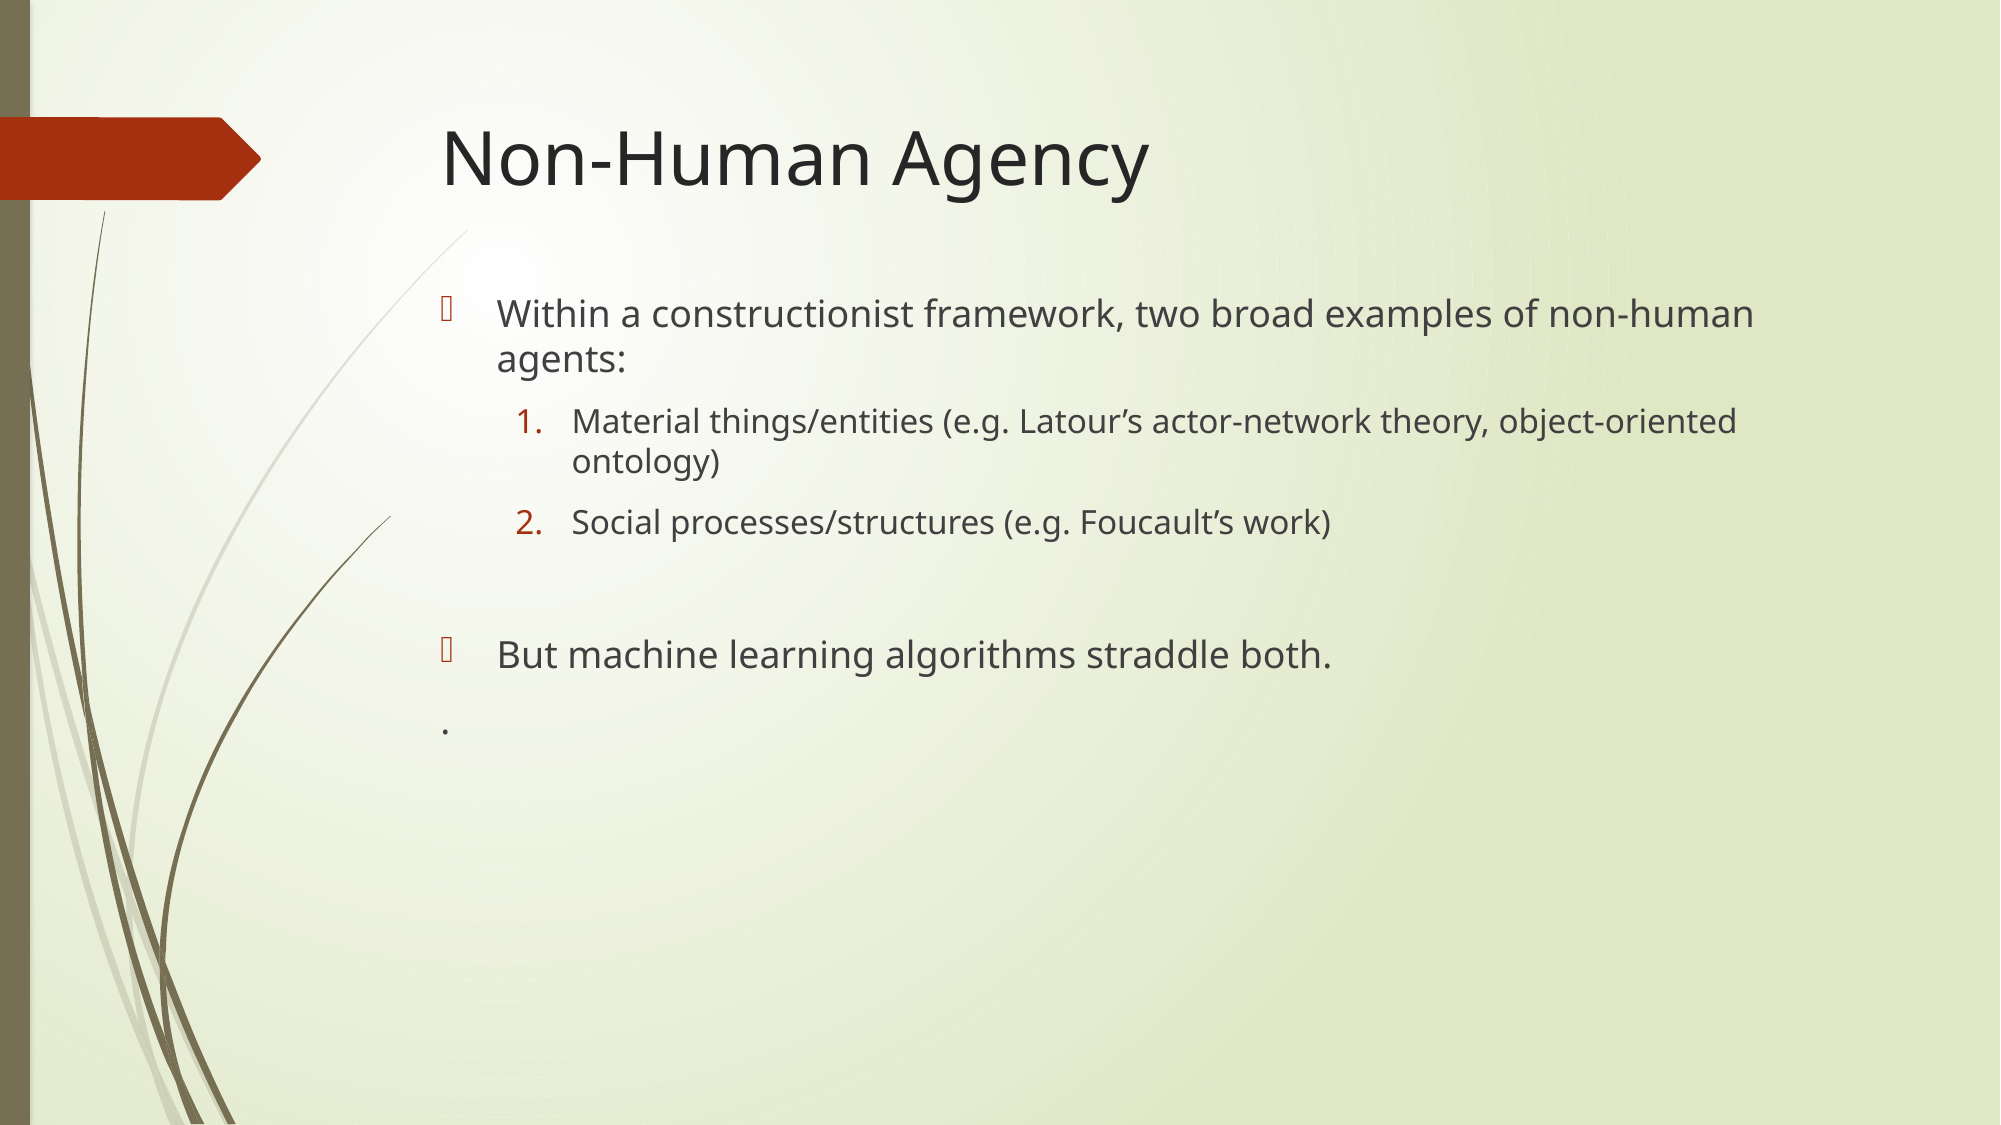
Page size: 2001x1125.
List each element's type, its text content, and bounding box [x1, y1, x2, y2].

title Non-Human Agency [425, 102, 1888, 282]
list Within a constructionist framework, two broad examples of non-human agents: Material things/entities (e.g. Latour’s actor-network theory, object-oriented ontology) Social processes/structures (e.g. Foucault’s work) But machine learning algorithms straddle both. . [425, 282, 1888, 902]
